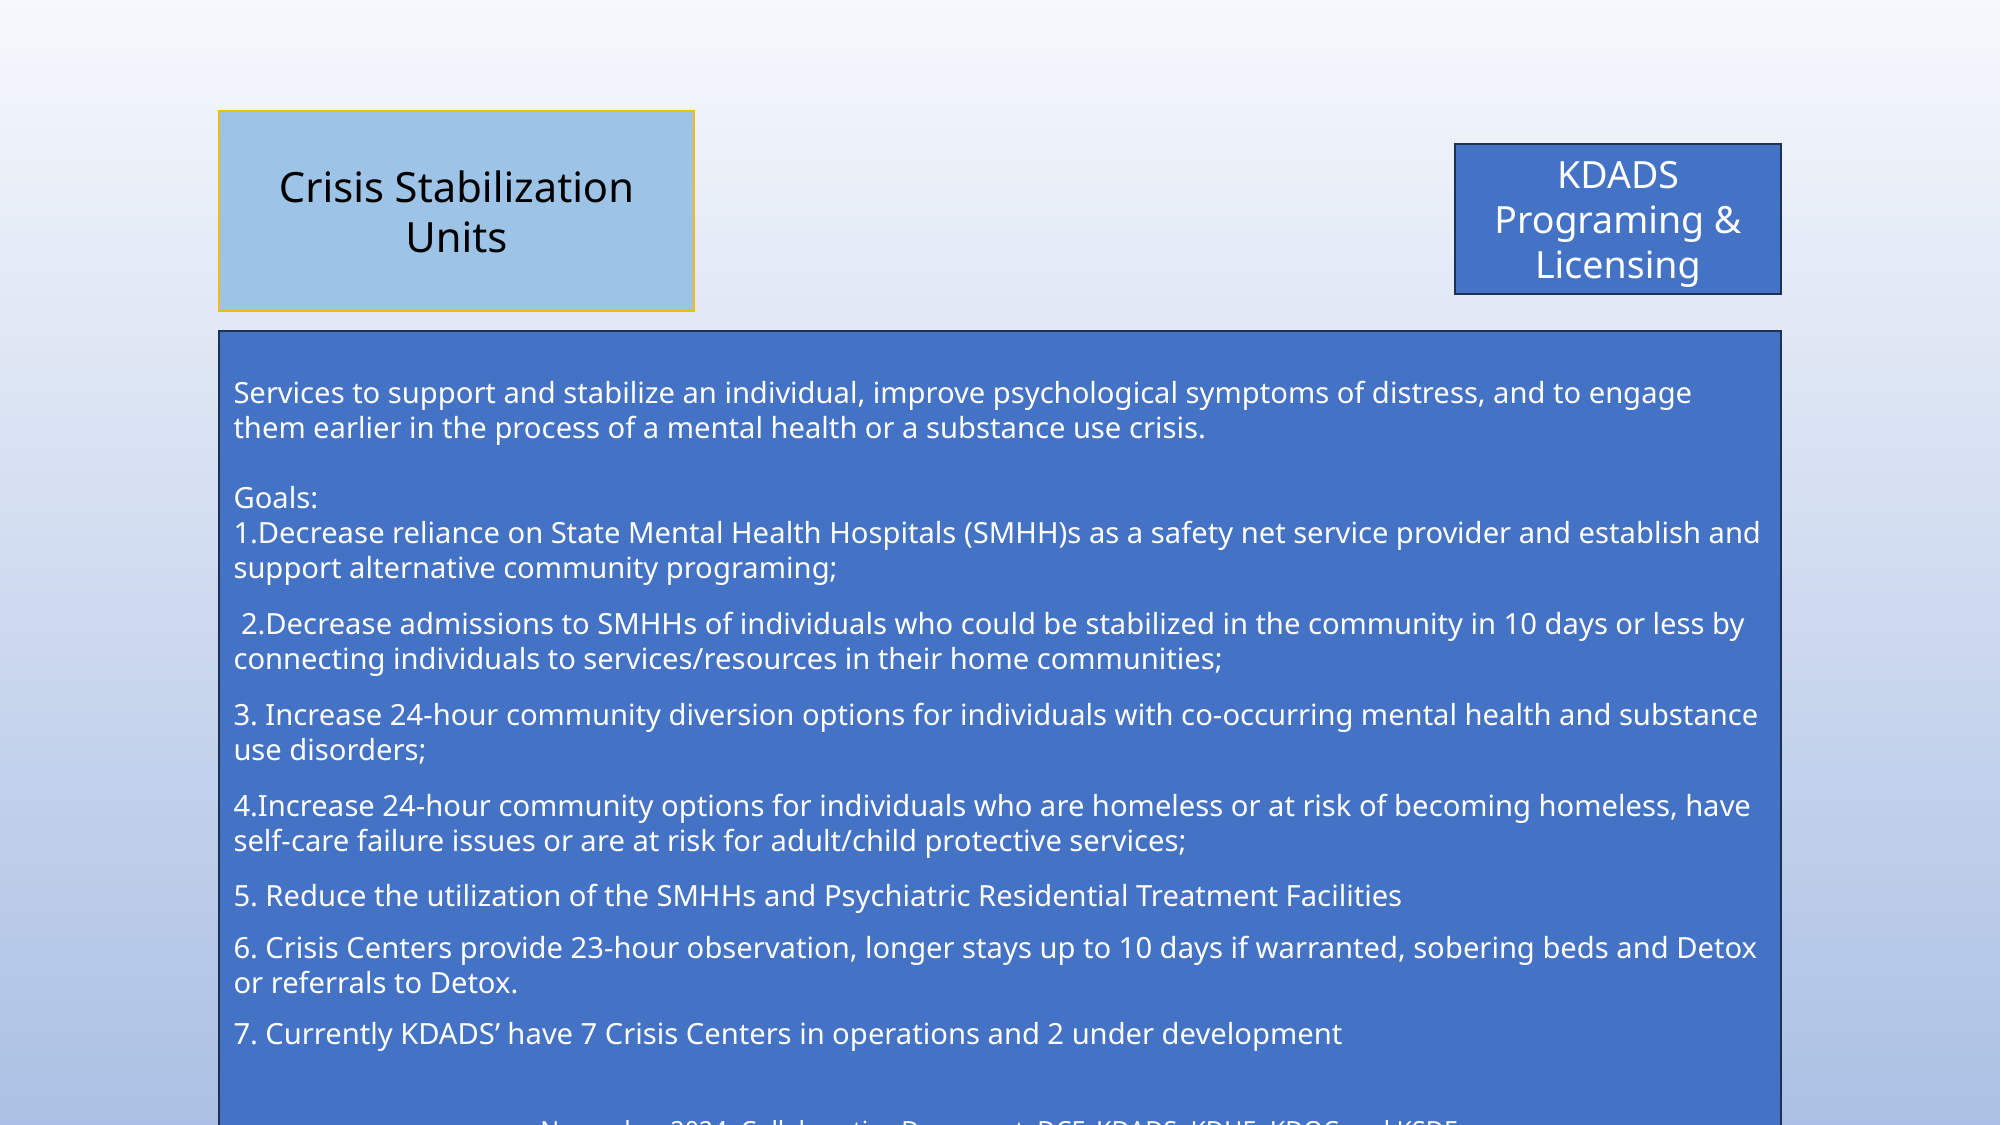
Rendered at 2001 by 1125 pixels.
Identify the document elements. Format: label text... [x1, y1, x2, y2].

text_box Services to support and stabilize an individual, improve psychological symptoms of distress, and to engage them earlier in the process of a mental health or a substance use crisis. Goals: 1.Decrease reliance on State Mental Health Hospitals (SMHH)s as a safety net service provider and establish and support alternative community programing; 2.Decrease admissions to SMHHs of individuals who could be stabilized in the community in 10 days or less by connecting individuals to services/resources in their home communities; 3. Increase 24-hour community diversion options for individuals with co-occurring mental health and substance use disorders; 4.Increase 24-hour community options for individuals who are homeless or at risk of becoming homeless, have self-care failure issues or are at risk for adult/child protective services; 5. Reduce the utilization of the SMHHs and Psychiatric Residential Treatment Facilities 6. Crisis Centers provide 23-hour observation, longer stays up to 10 days if warranted, sobering beds and Detox or referrals to Detox. 7. Currently KDADS’ have 7 Crisis Centers in operations and 2 under development [218, 330, 1782, 1125]
text_box KDADS Programing & Licensing [1454, 143, 1782, 295]
footer November 2024, Collaborative Document, DCF, KDADS, KDHE, KDOC and KSDE [491, 1099, 1509, 1125]
title Crisis Stabilization Units [218, 110, 695, 312]
